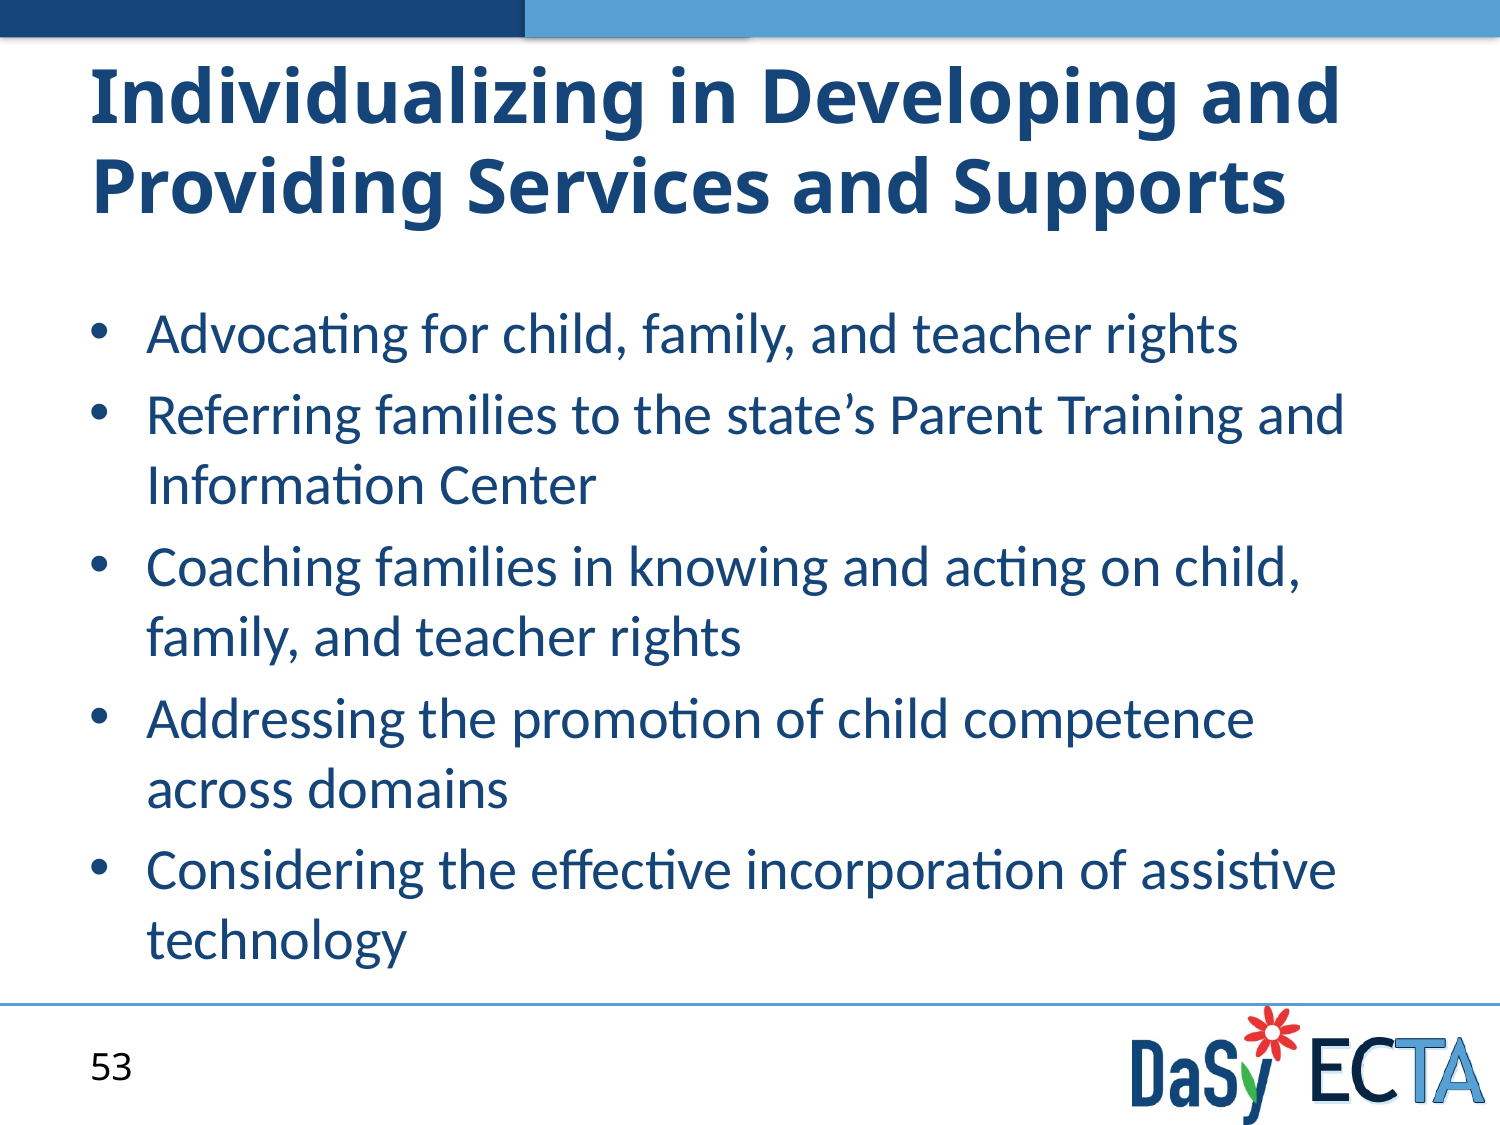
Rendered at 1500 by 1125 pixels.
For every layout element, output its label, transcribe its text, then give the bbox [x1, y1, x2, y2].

slide_number 53 [75, 1038, 425, 1098]
picture [1312, 1037, 1487, 1105]
list Advocating for child, family, and teacher rights Referring families to the state’s Parent Training and Information Center Coaching families in knowing and acting on child, family, and teacher rights Addressing the promotion of child competence across domains Considering the effective incorporation of assistive technology [75, 287, 1425, 1025]
title Individualizing in Developing and Providing Services and Supports [74, 44, 1426, 234]
picture [1132, 1025, 1300, 1125]
